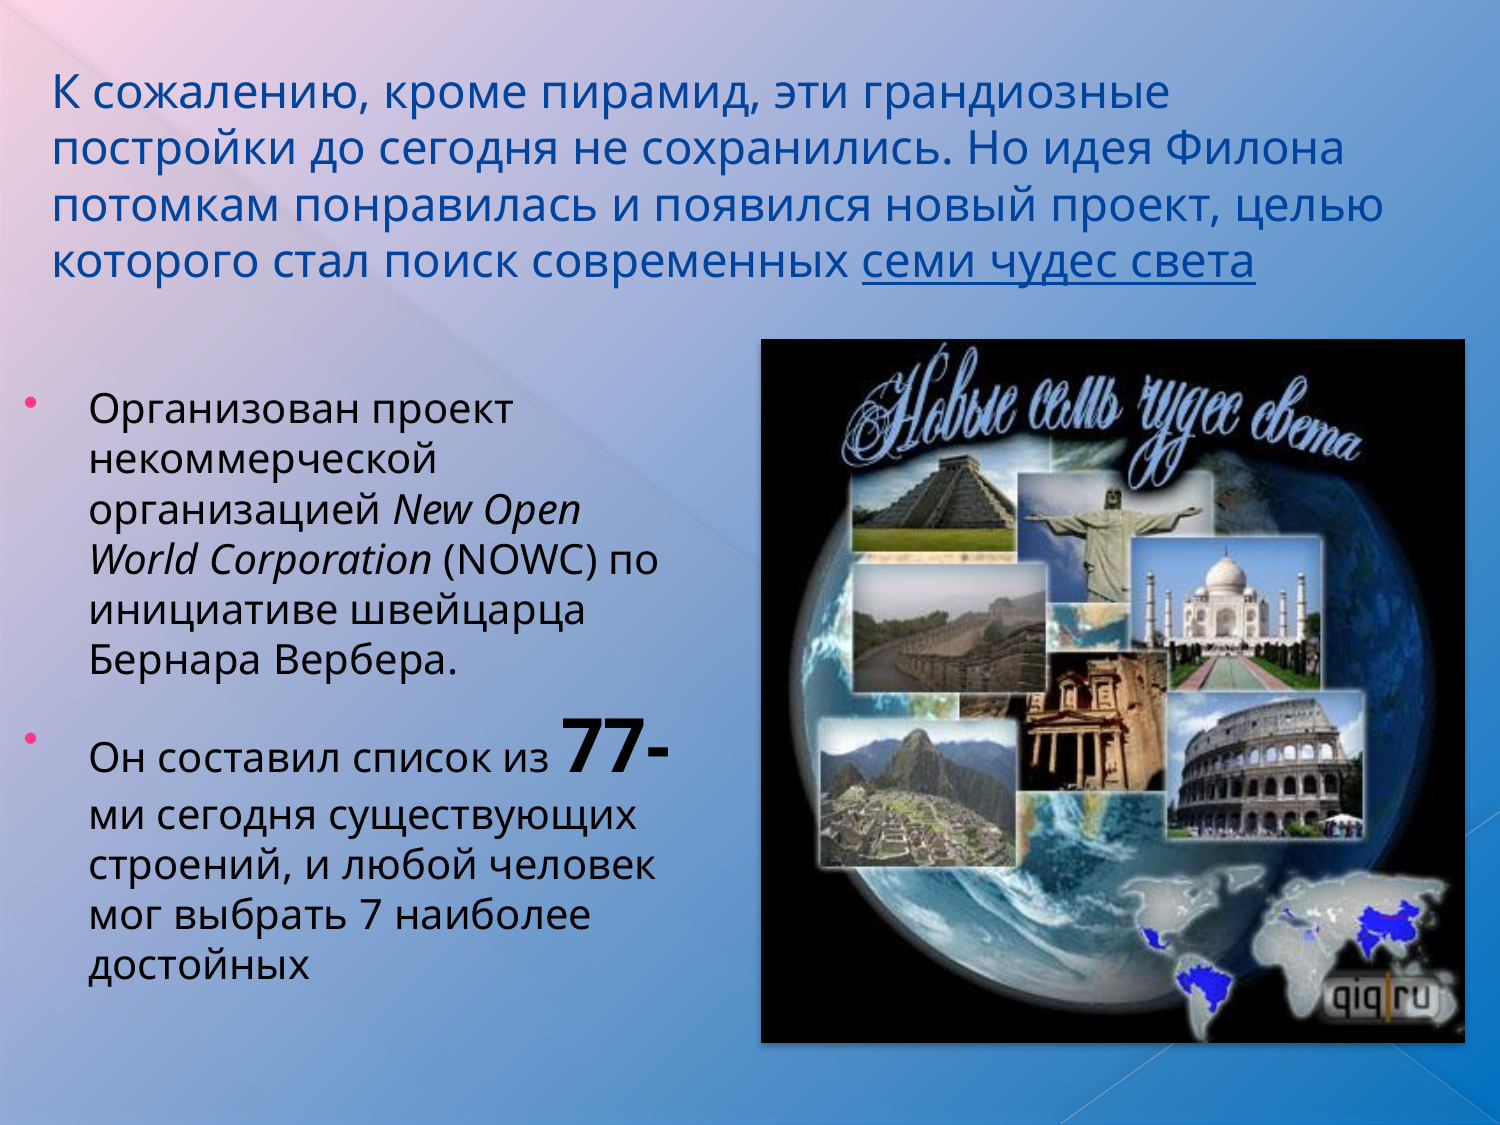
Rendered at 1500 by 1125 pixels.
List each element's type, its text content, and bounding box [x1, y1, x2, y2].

picture [761, 339, 1465, 1044]
title К сожалению, кроме пирамид, эти грандиозные постройки до сегодня не сохранились. Но идея Филона потомкам понравилась и появился новый проект, целью которого стал поиск современных семи чудес света [0, 43, 1425, 305]
list Организован проект некоммерческой организацией New Open World Corporation (NOWC) по инициативе швейцарца Бернара Вербера. Он составил список из 77-ми сегодня существующих строений, и любой человек мог выбрать 7 наиболее достойных [0, 316, 692, 1059]
